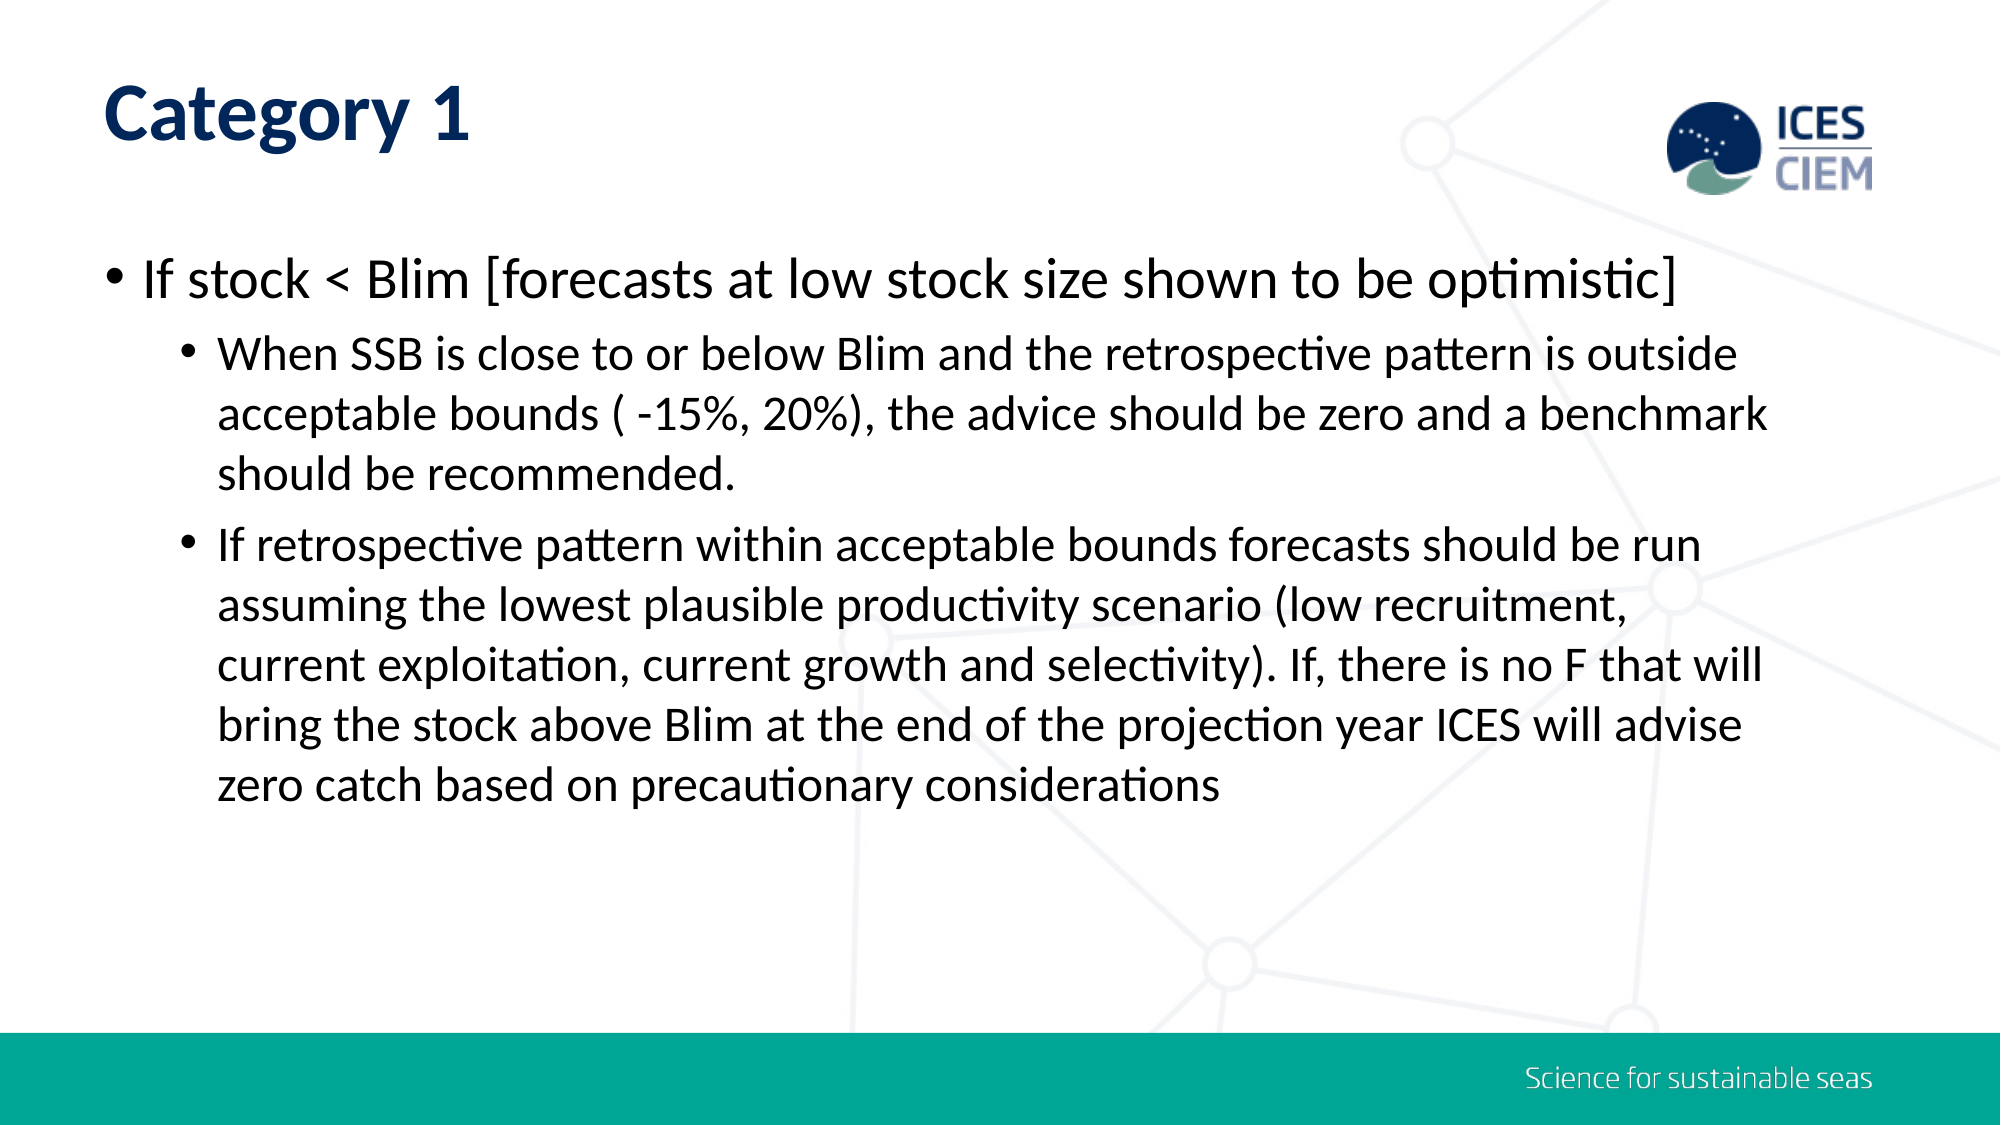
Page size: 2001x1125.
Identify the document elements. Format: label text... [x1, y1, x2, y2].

picture [0, 0, 2001, 1125]
picture [1469, 1052, 1890, 1116]
list If stock < Blim [forecasts at low stock size shown to be optimistic] When SSB is close to or below Blim and the retrospective pattern is outside acceptable bounds ( -15%, 20%), the advice should be zero and a benchmark should be recommended. If retrospective pattern within acceptable bounds forecasts should be run assuming the lowest plausible productivity scenario (low recruitment, current exploitation, current growth and selectivity). If, there is no F that will bring the stock above Blim at the end of the projection year ICES will advise zero catch based on precautionary considerations [89, 174, 1793, 1036]
title Category 1 [89, 26, 1623, 174]
